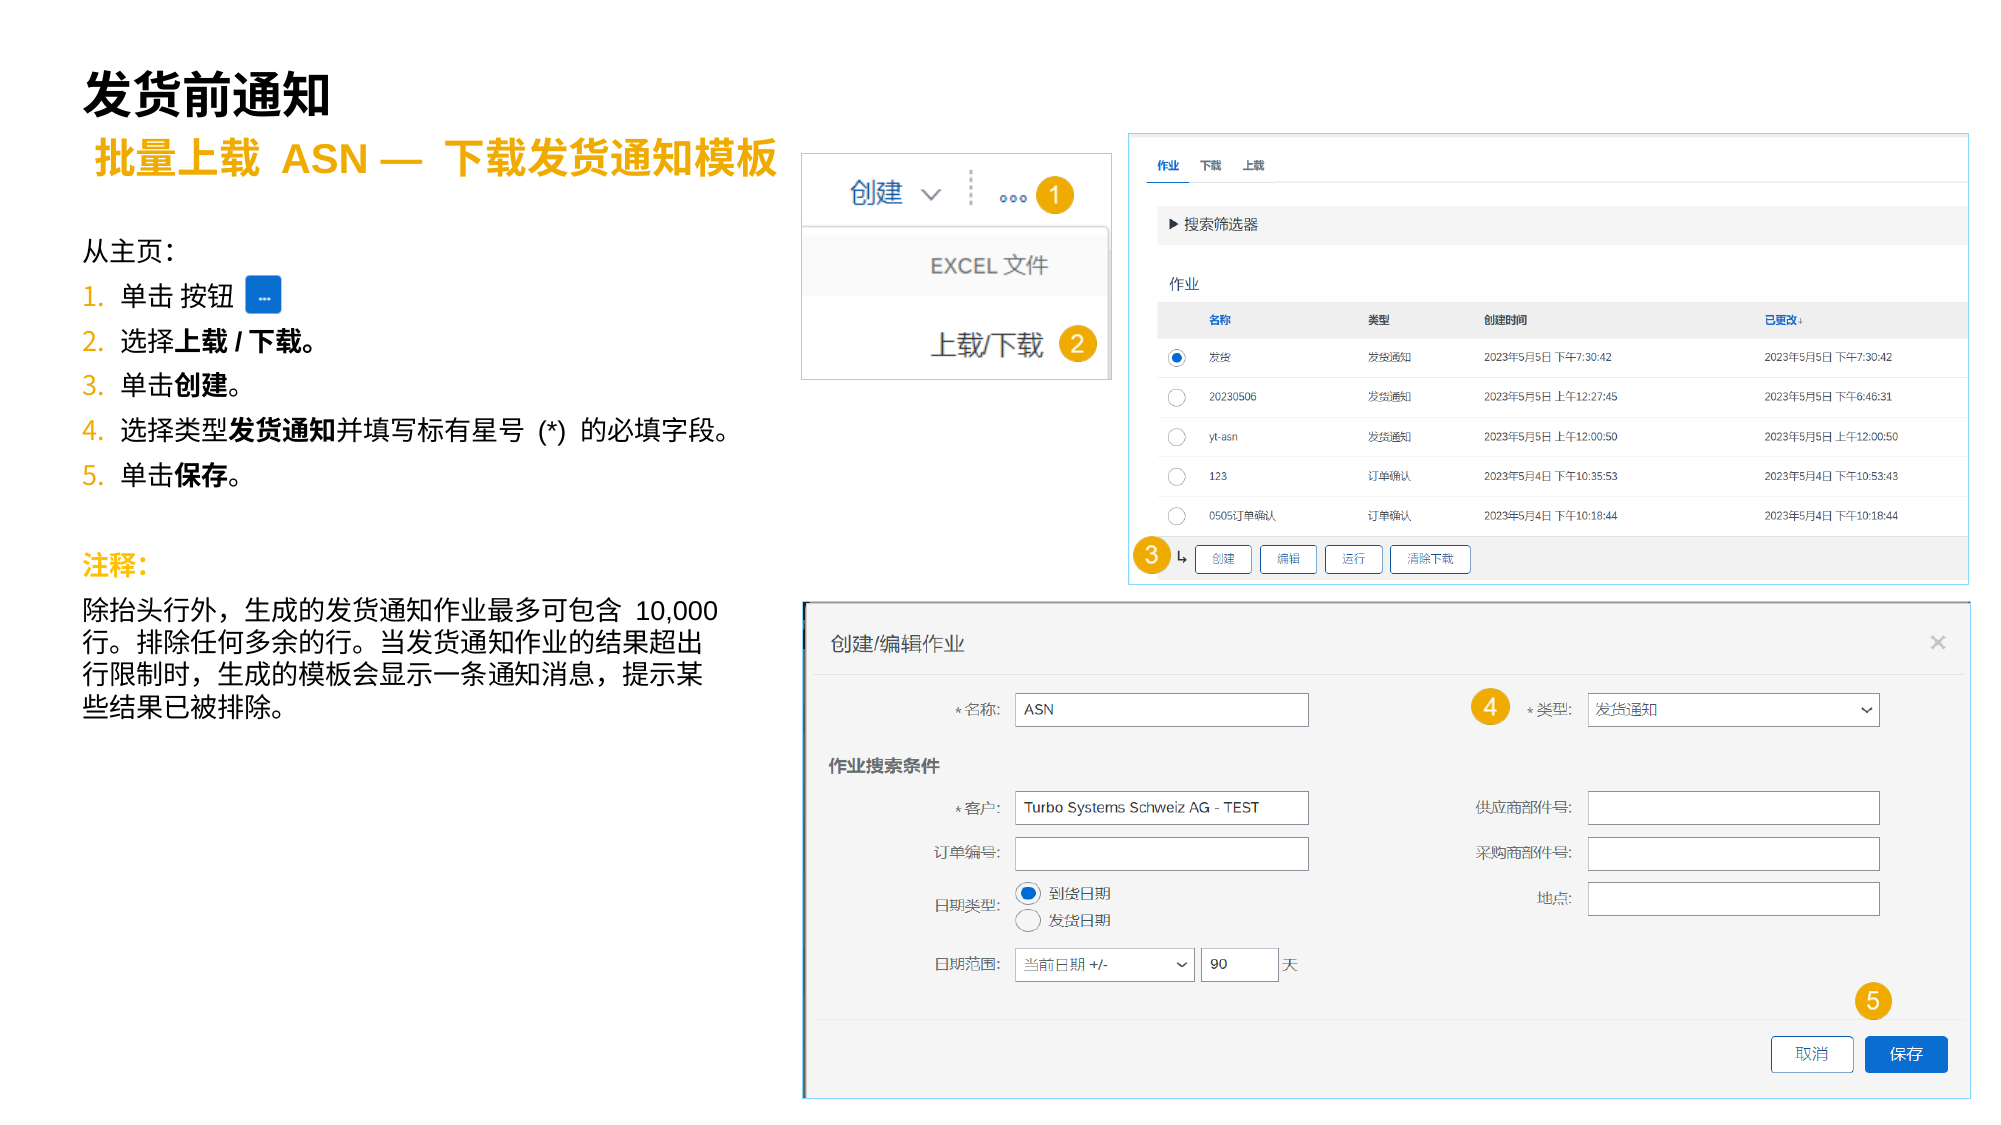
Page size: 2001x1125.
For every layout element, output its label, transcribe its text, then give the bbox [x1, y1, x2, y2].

list 从主页： 单击 按钮 。 选择上载/下载。 单击创建。 选择类型发货通知并填写标有星号 (*) 的必填字段。 单击保存。 注释： 除抬头行外，生成的发货通知作业最多可包含 10,000 行。排除任何多余的行。当发货通知作业的结果超出行限制时，生成的模板会显示一条通知消息，提示某些结果已被排除。 [82, 234, 731, 1031]
picture [800, 153, 1112, 380]
title 发货前通知 批量上载 ASN — 下载发货通知模板 [82, 63, 1918, 175]
picture [236, 266, 294, 321]
picture [802, 601, 1971, 1099]
picture [1127, 133, 1969, 586]
